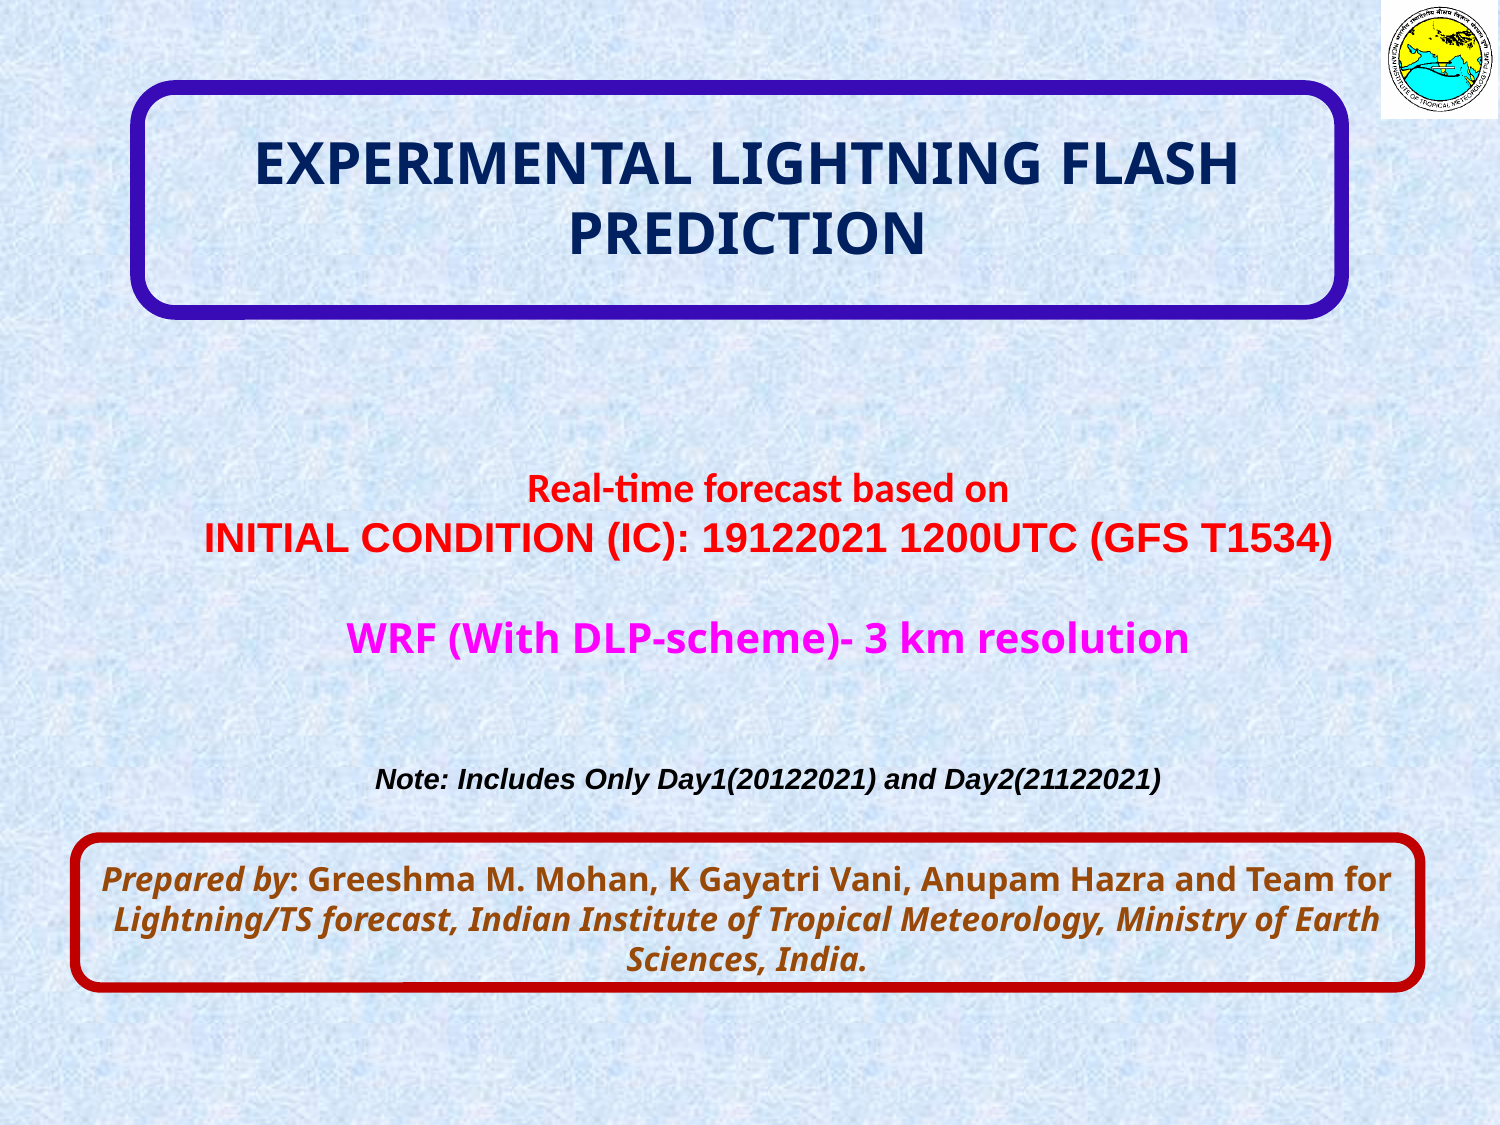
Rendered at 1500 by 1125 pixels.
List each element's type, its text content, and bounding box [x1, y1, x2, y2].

text_box Real-time forecast based on INITIAL CONDITION (IC): 19122021 1200UTC (GFS T1534) WRF (With DLP-scheme)- 3 km resolution [87, 453, 1450, 669]
picture [0, 0, 1500, 1125]
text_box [137, 87, 1357, 313]
text_box Note: Includes Only Day1(20122021) and Day2(21122021) [87, 752, 1458, 803]
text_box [62, 837, 1433, 988]
